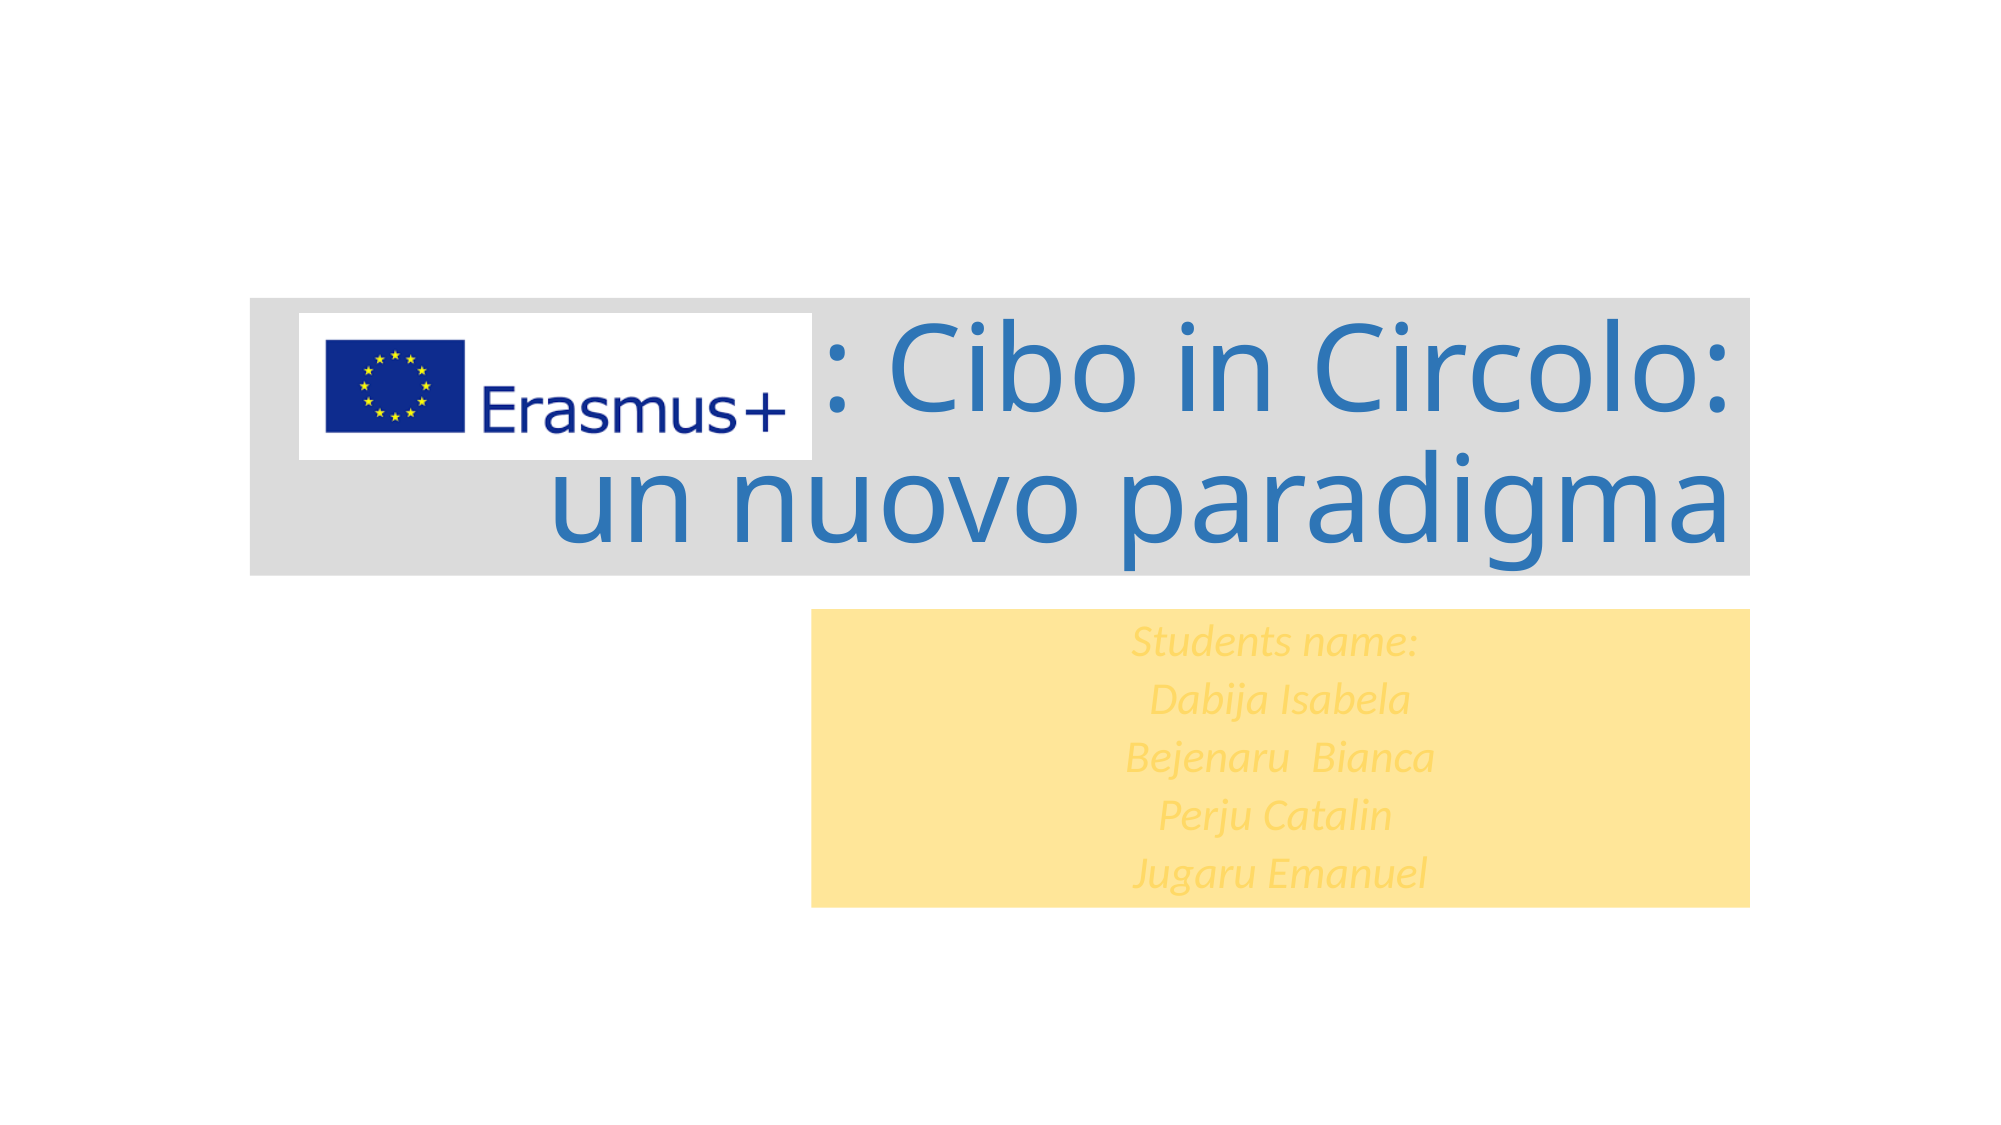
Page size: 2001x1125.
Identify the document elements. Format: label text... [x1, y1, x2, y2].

subtitle Students name: Dabija Isabela Bejenaru Bianca Perju Catalin Jugaru Emanuel [811, 609, 1750, 908]
picture [299, 313, 812, 460]
title : Cibo in Circolo: un nuovo paradigma [249, 297, 1750, 576]
